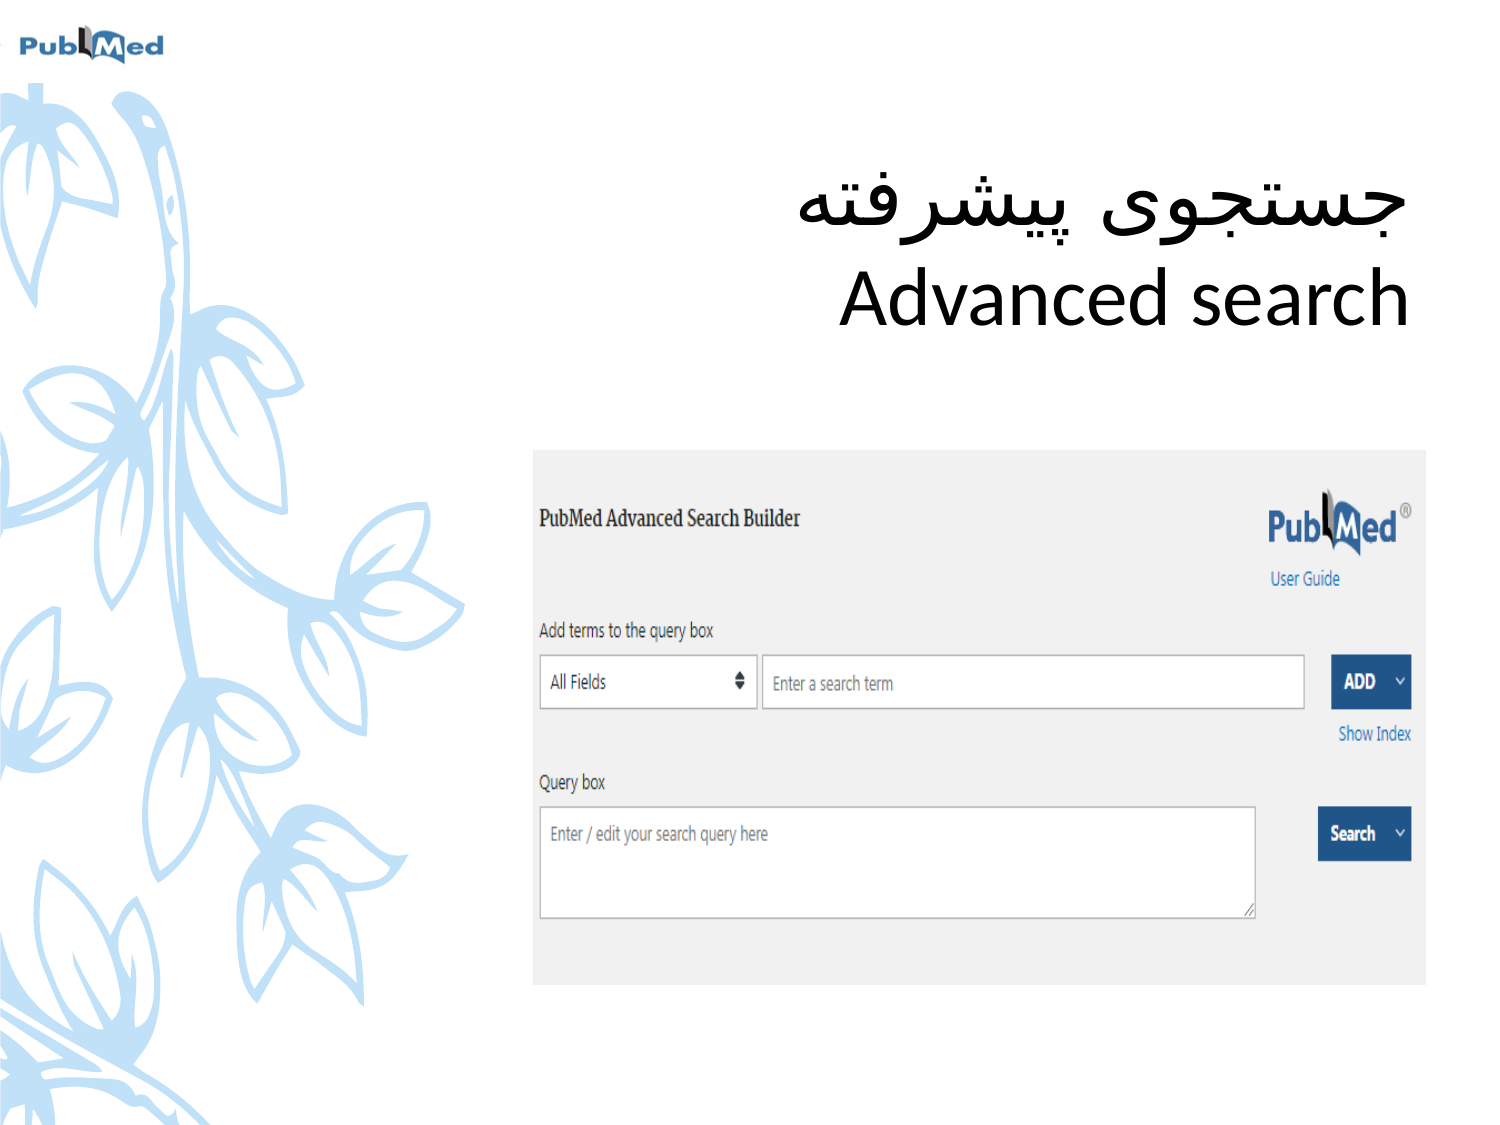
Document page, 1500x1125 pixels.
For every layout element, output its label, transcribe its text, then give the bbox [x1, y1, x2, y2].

text_box جستجوی پیشرفته Advanced search [646, 135, 1427, 350]
picture [0, 0, 184, 84]
picture [532, 449, 1427, 986]
